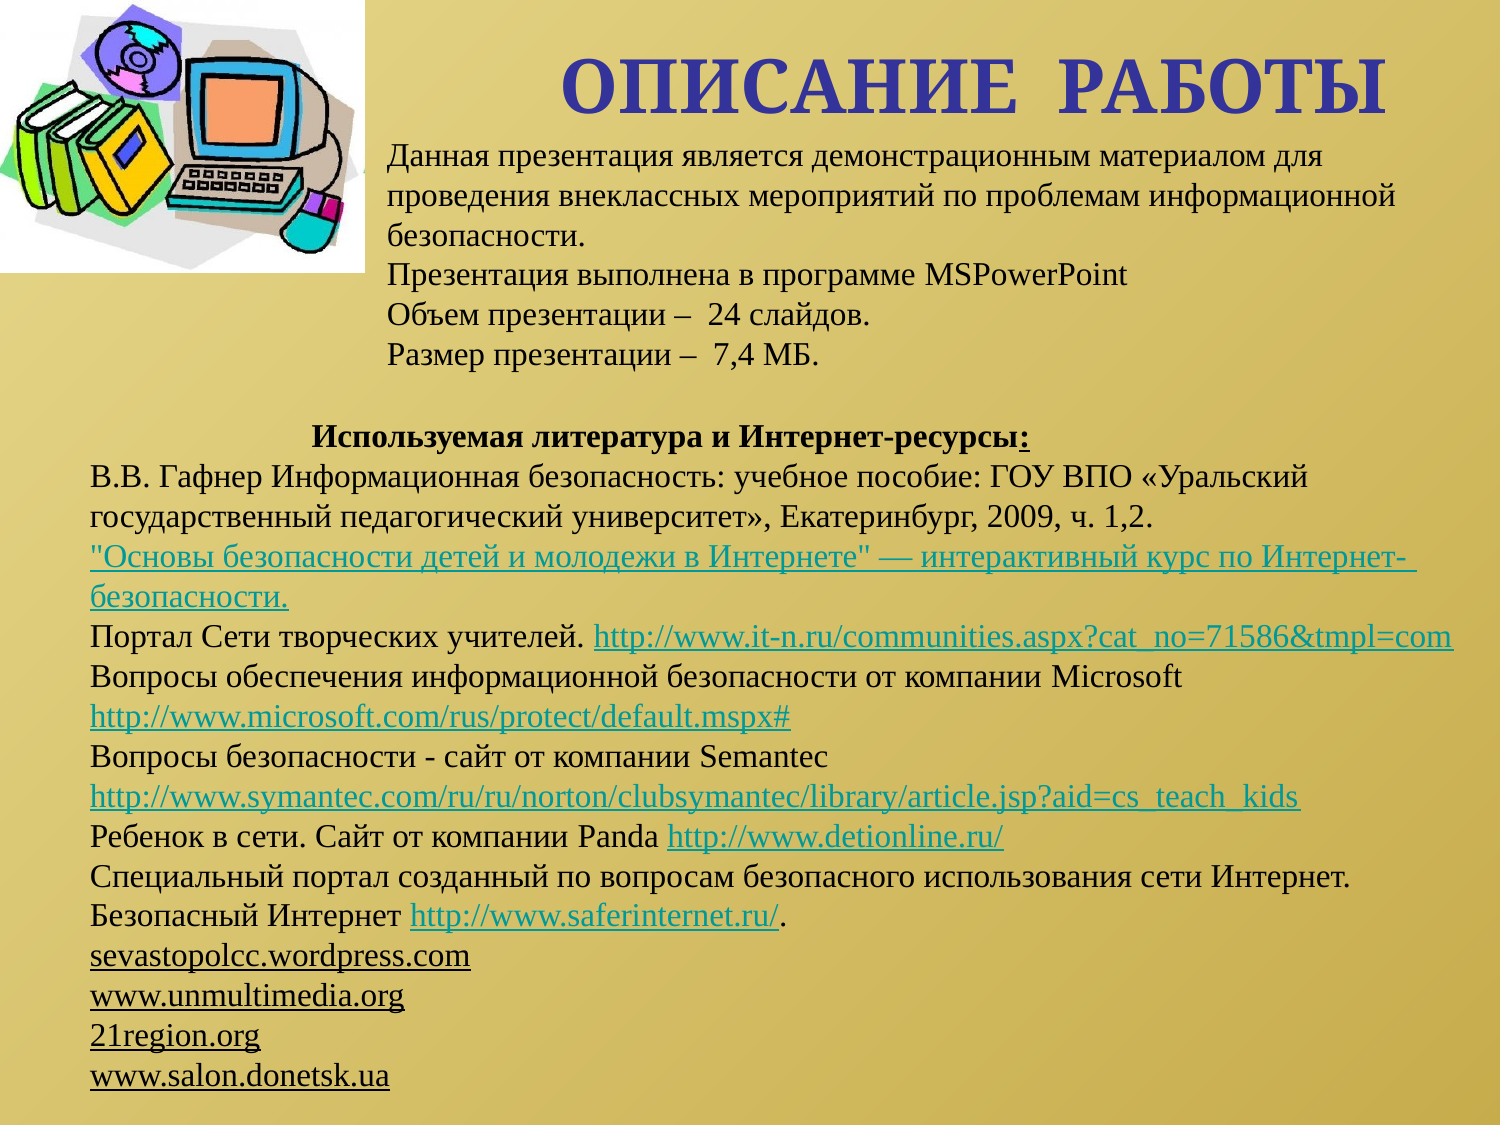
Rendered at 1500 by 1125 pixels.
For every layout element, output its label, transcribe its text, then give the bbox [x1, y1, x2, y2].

picture [0, 0, 365, 273]
text_box Данная презентация является демонстрационным материалом для проведения внеклассных мероприятий по проблемам информационной безопасности. Презентация выполнена в программе MSPowerPoint Объем презентации – 24 слайдов. Размер презентации – 7,4 МБ. [372, 125, 1459, 420]
text_box ОПИСАНИЕ РАБОТЫ [544, 30, 1423, 125]
text_box Используемая литература и Интернет-ресурсы: В.В. Гафнер Информационная безопасность: учебное пособие: ГОУ ВПО «Уральский государственный педагогический университет», Екатеринбург, 2009, ч. 1,2. "Основы безопасности детей и молодежи в Интернете" — интерактивный курс по Интернет- безопасности. Портал Сети творческих учителей. http://www.it-n.ru/communities.aspx?cat_no=71586&tmpl=com Вопросы обеспечения информационной безопасности от компании Microsoft http://www.microsoft.com/rus/protect/default.mspx# Вопросы безопасности - сайт от компании Semantec http://www.symantec.com/ru/ru/norton/clubsymantec/library/article.jsp?aid=cs_teach_kids Ребенок в сети. Сайт от компании Panda http://www.detionline.ru/ Специальный портал созданный по вопросам безопасного использования сети Интернет. Безопасный Интернет http://www.saferinternet.ru/. sevastopolcc.wordpress.com www.unmultimedia.org 21region.org www.salon.donetsk.ua [0, 407, 1483, 1101]
